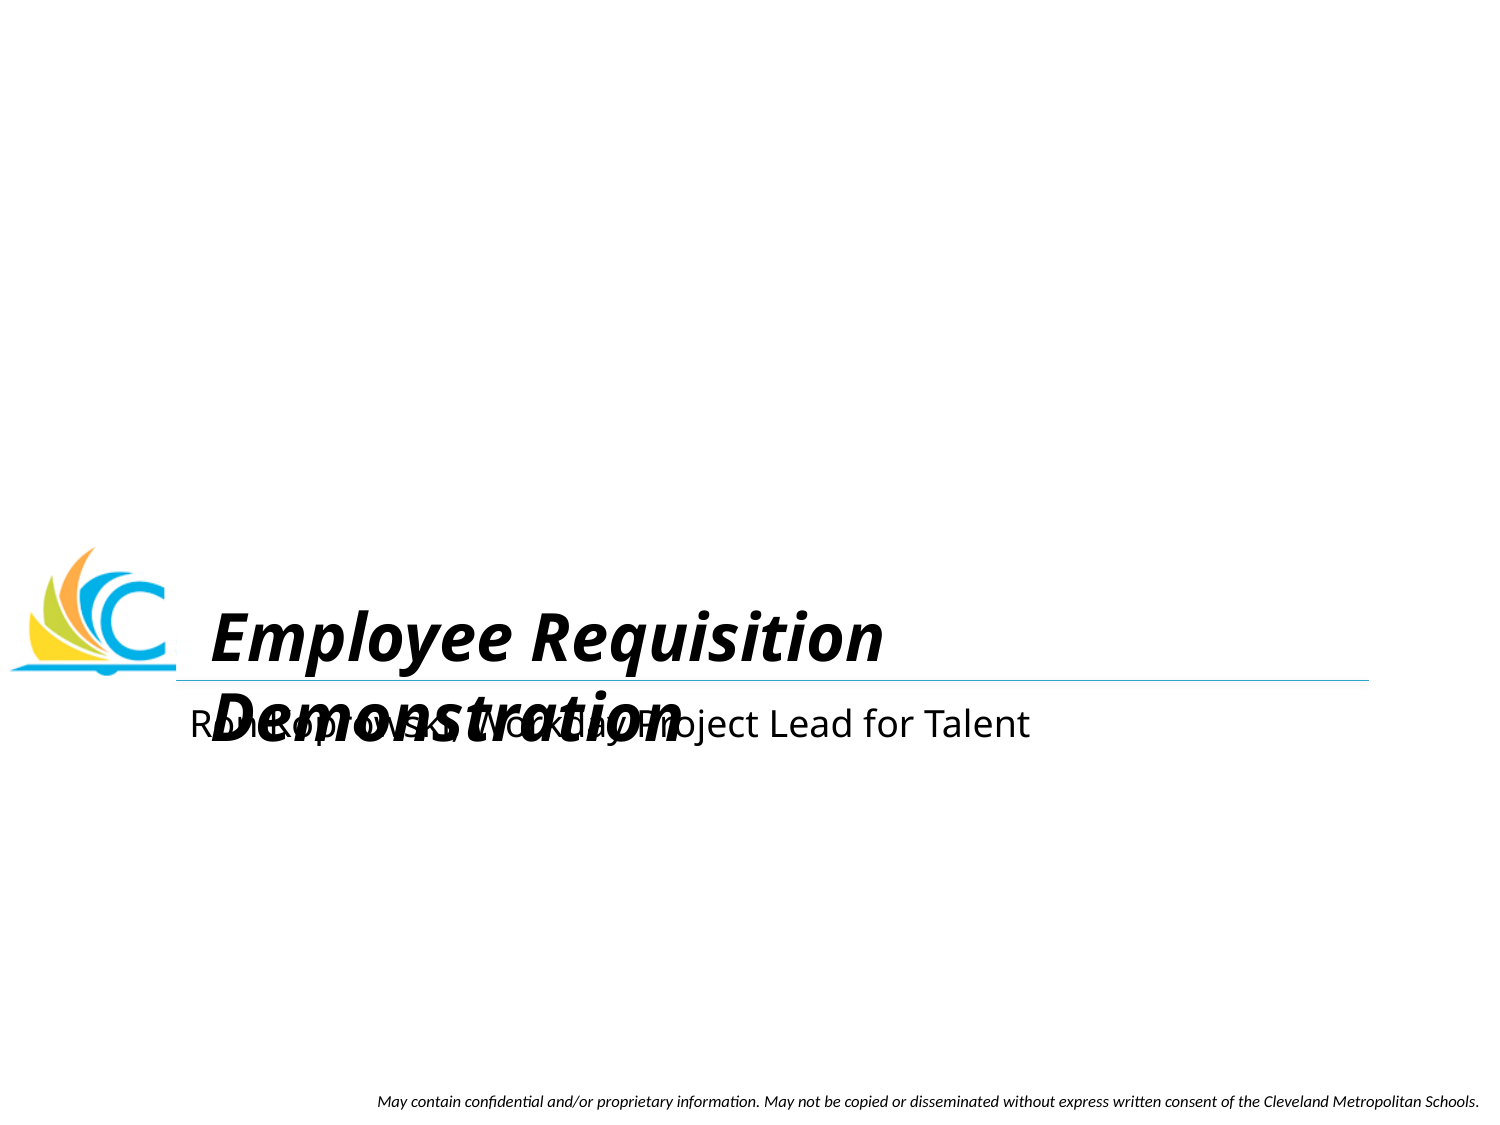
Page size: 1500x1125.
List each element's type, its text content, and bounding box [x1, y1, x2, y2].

list Ron Koprowski, Workday Project Lead for Talent [174, 692, 1368, 758]
list Employee Requisition Demonstration [196, 586, 1390, 663]
